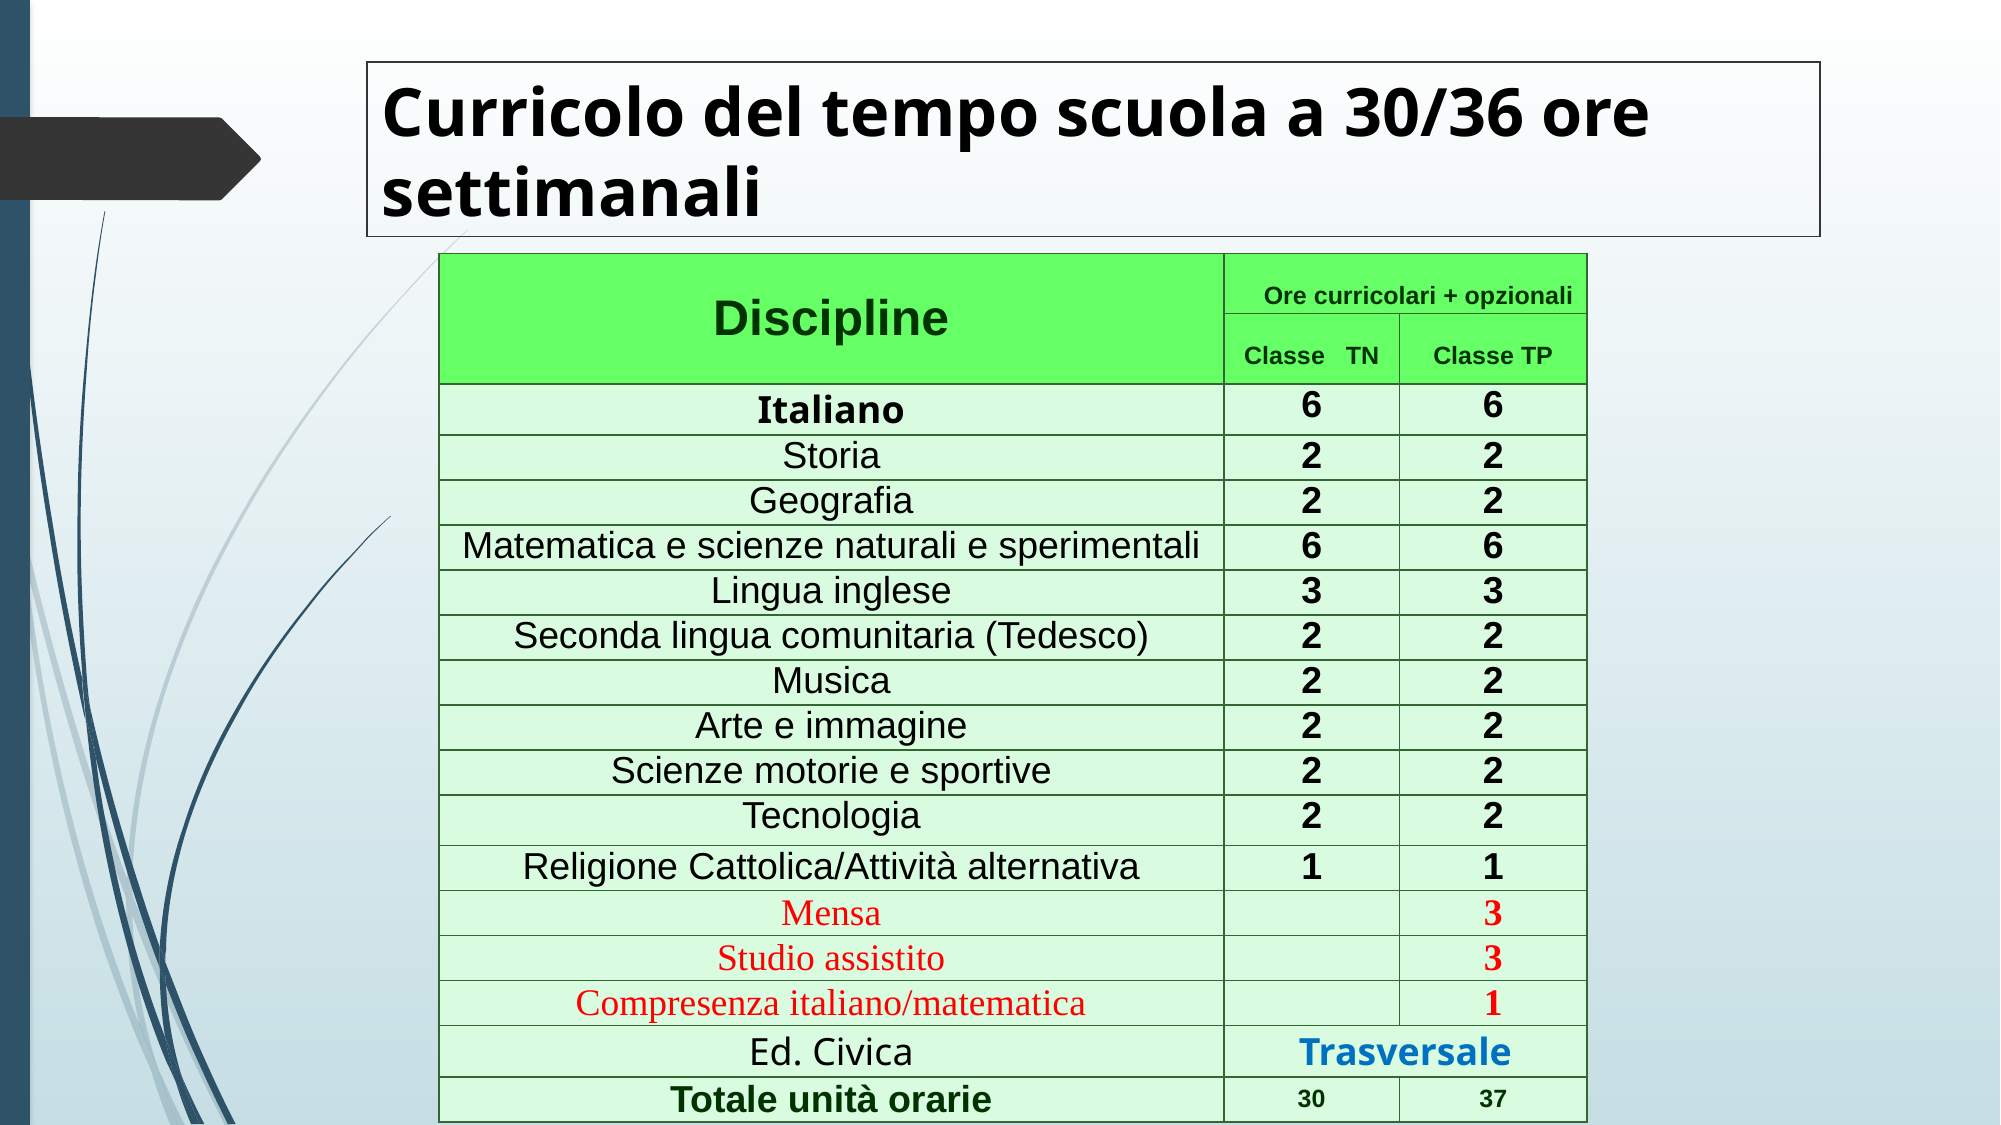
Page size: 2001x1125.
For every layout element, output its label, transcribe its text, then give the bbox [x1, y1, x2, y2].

table_cell 3 [1400, 571, 1586, 614]
table_cell Classe TP [1400, 314, 1586, 383]
table_cell Totale unità orarie [440, 1078, 1223, 1121]
table_cell 2 [1225, 751, 1399, 794]
table_cell 3 [1400, 891, 1586, 935]
table_cell Compresenza italiano/matematica [440, 981, 1223, 1025]
table_cell Musica [440, 661, 1223, 704]
table_cell 6 [1225, 385, 1399, 434]
table_cell 2 [1400, 616, 1586, 659]
table_cell 2 [1400, 661, 1586, 704]
table_cell 1 [1400, 981, 1586, 1025]
table_cell 37 [1400, 1078, 1586, 1121]
table_cell Tecnologia [440, 796, 1223, 845]
table_cell 2 [1225, 796, 1399, 845]
text_box Curricolo del tempo scuola a 30/36 ore settimanali [367, 61, 1821, 237]
table_cell 2 [1225, 616, 1399, 659]
table_cell [1225, 936, 1399, 980]
table_cell Seconda lingua comunitaria (Tedesco) [440, 616, 1223, 659]
table_cell 6 [1400, 526, 1586, 569]
table_cell 1 [1400, 846, 1586, 890]
table_cell 30 [1225, 1078, 1399, 1121]
table_cell 2 [1400, 436, 1586, 479]
table_cell Storia [440, 436, 1223, 479]
table_cell 2 [1225, 436, 1399, 479]
table_cell Arte e immagine [440, 706, 1223, 749]
table_cell Lingua inglese [440, 571, 1223, 614]
table_cell 2 [1400, 796, 1586, 845]
table_cell 3 [1225, 571, 1399, 614]
table_cell 2 [1225, 706, 1399, 749]
table_cell Scienze motorie e sportive [440, 751, 1223, 794]
table_cell Italiano [440, 385, 1223, 434]
table_cell [1225, 981, 1399, 1025]
table_cell Classe TN [1225, 314, 1399, 383]
table_header Ore curricolari + opzionali [1225, 254, 1586, 313]
table_cell 1 [1225, 846, 1399, 890]
table_cell [1225, 891, 1399, 935]
table_cell 2 [1400, 481, 1586, 524]
table_cell 2 [1400, 706, 1586, 749]
table_header Discipline [440, 254, 1223, 383]
table_cell 3 [1400, 936, 1586, 980]
table_cell Geografia [440, 481, 1223, 524]
table_cell 6 [1400, 385, 1586, 434]
table_cell 2 [1400, 751, 1586, 794]
table_cell Matematica e scienze naturali e sperimentali [440, 526, 1223, 569]
table_cell 2 [1225, 481, 1399, 524]
table_cell Studio assistito [440, 936, 1223, 980]
table_cell Trasversale [1225, 1026, 1586, 1076]
table_cell 6 [1225, 526, 1399, 569]
table_cell 2 [1225, 661, 1399, 704]
table_cell Ed. Civica [440, 1026, 1223, 1076]
table_cell Mensa [440, 891, 1223, 935]
table_cell Religione Cattolica/Attività alternativa [440, 846, 1223, 890]
